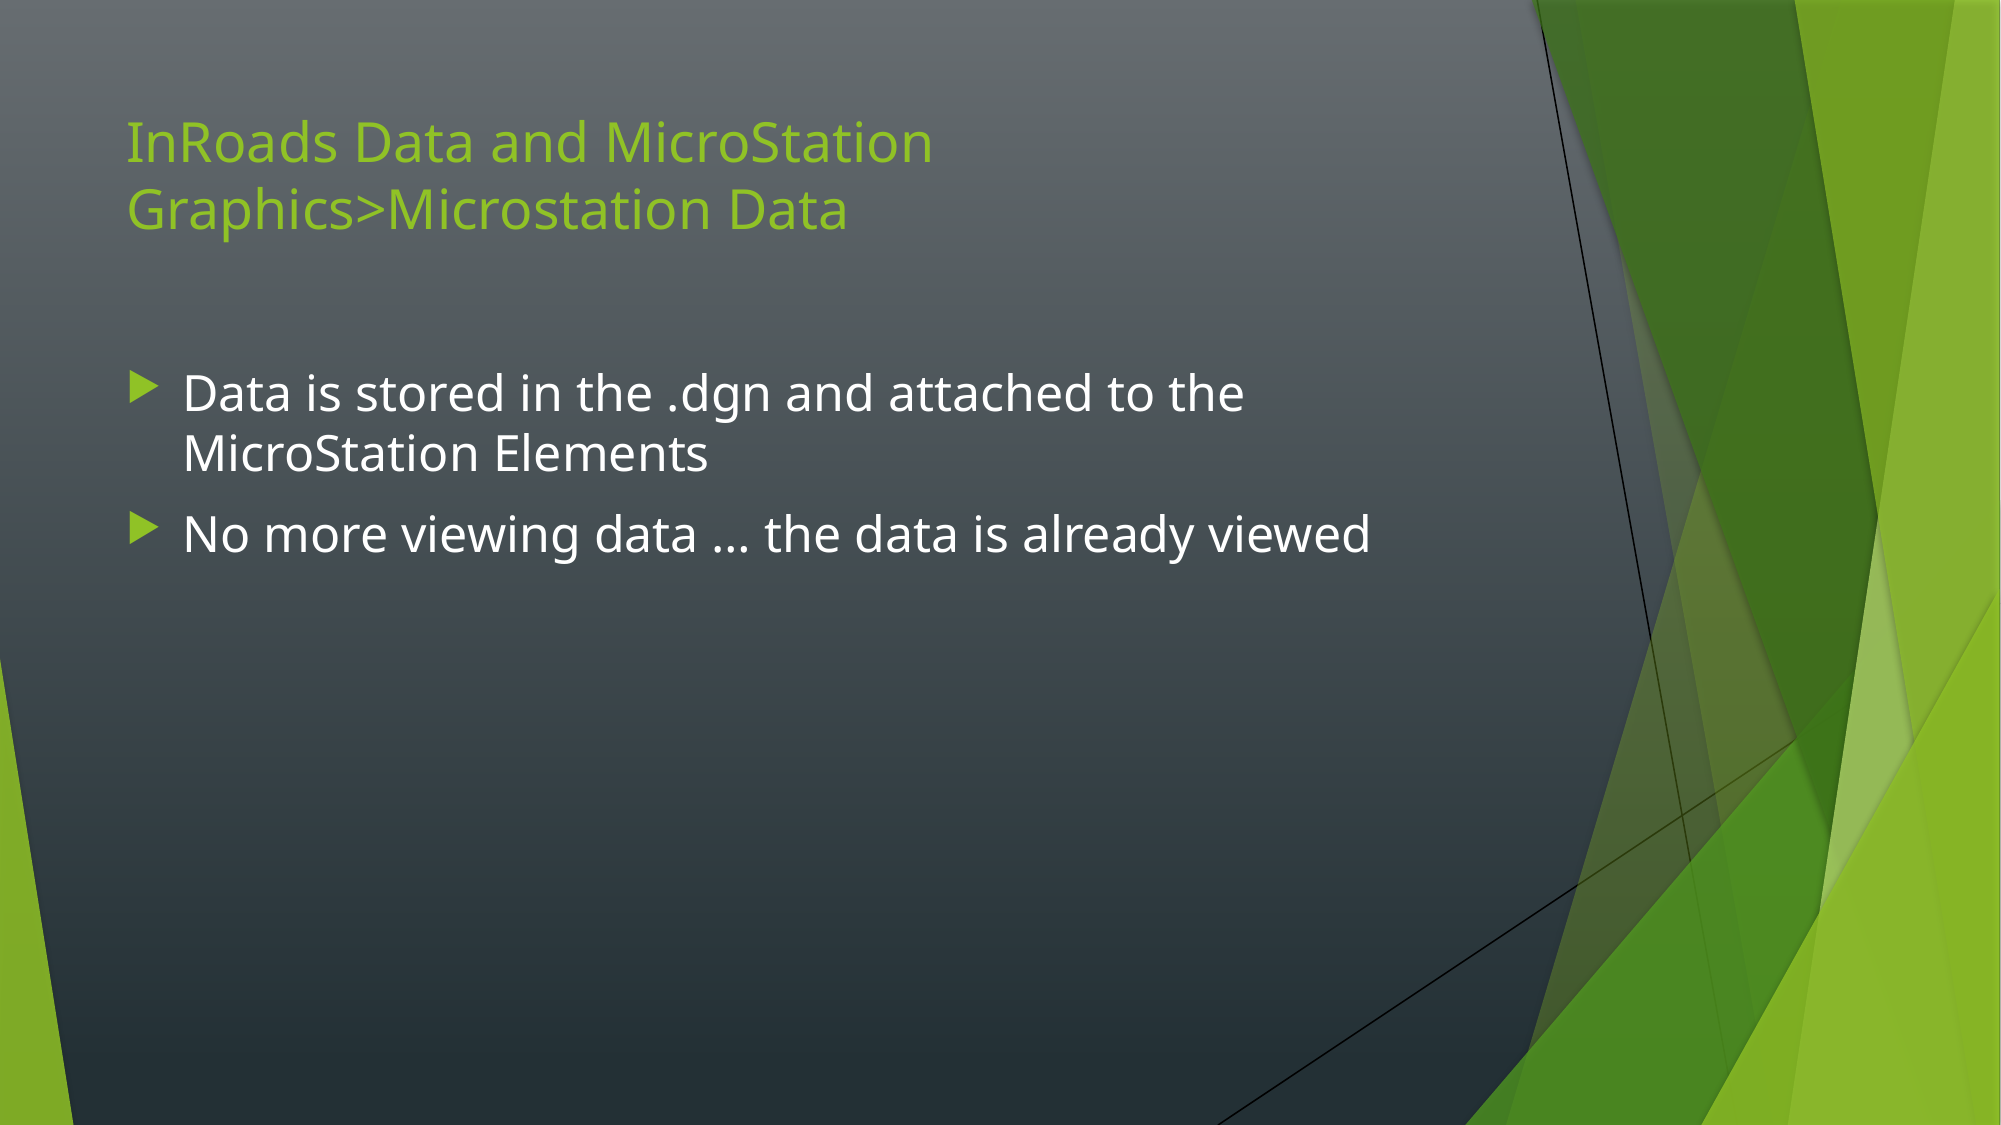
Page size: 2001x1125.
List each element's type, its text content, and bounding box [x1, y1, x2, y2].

list Data is stored in the .dgn and attached to the MicroStation Elements No more viewing data … the data is already viewed [111, 354, 1522, 992]
title InRoads Data and MicroStation Graphics>Microstation Data [111, 99, 1522, 317]
